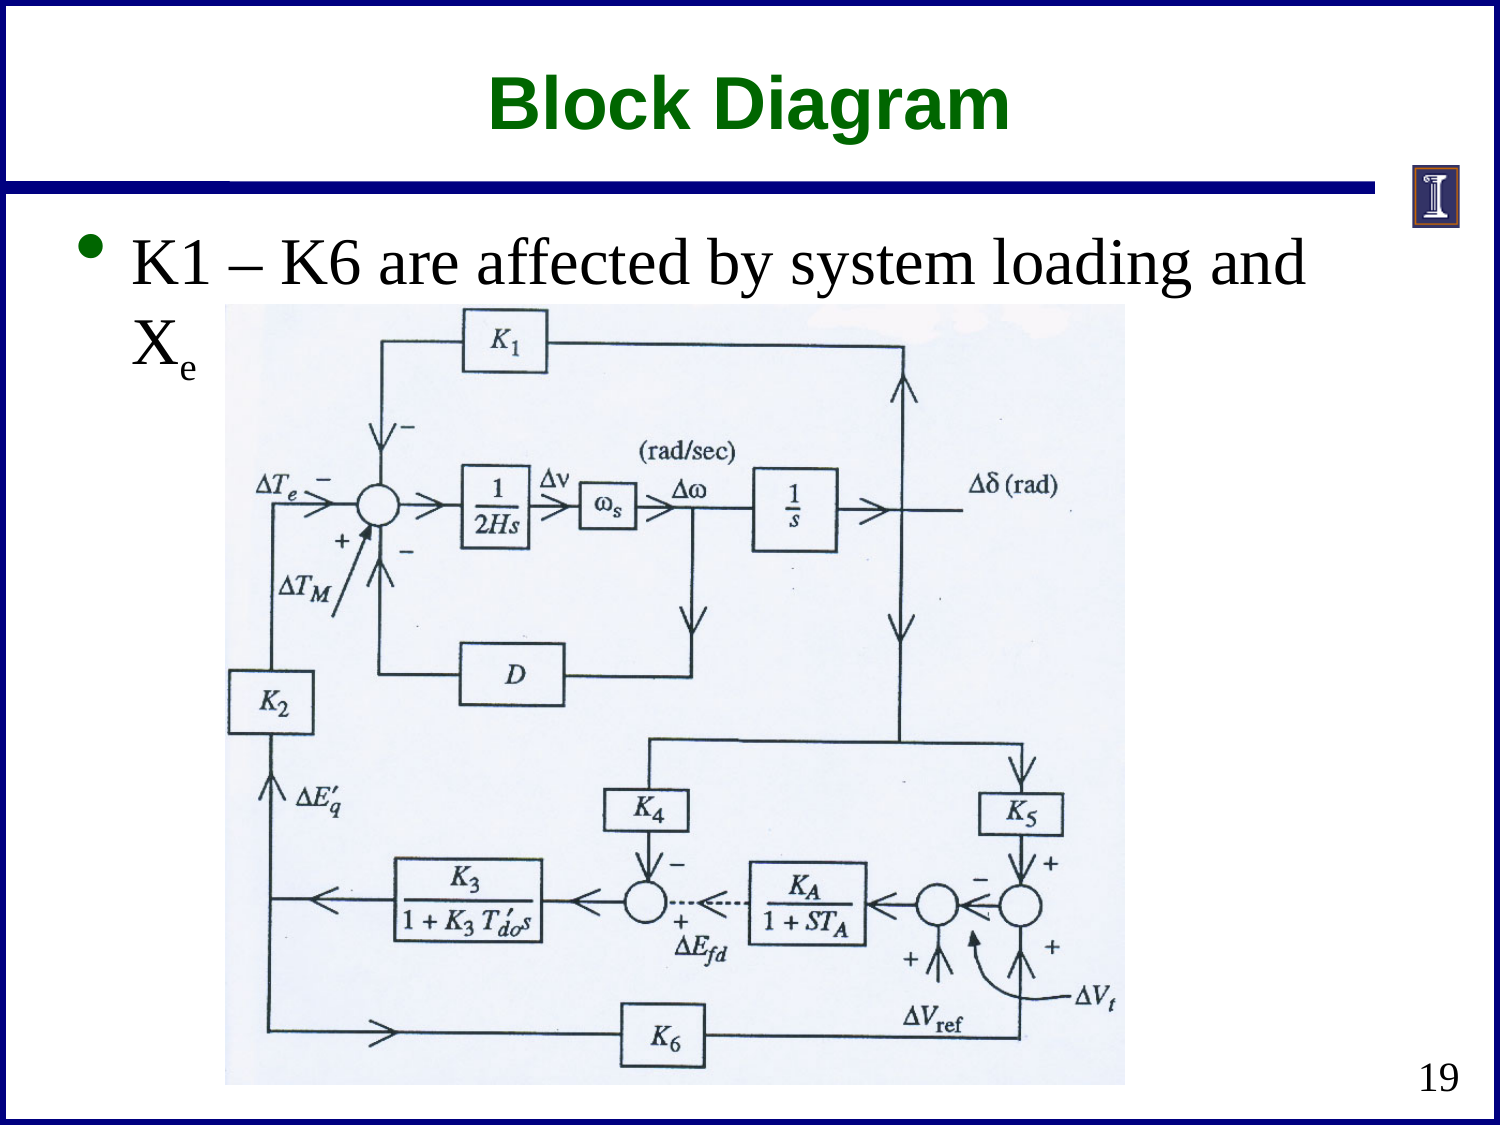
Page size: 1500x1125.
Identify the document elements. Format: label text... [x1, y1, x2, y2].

title Block Diagram [112, 37, 1388, 163]
list K1 – K6 are affected by system loading and Xe [60, 210, 1373, 310]
picture [224, 304, 1126, 1085]
slide_number 19 [1162, 1037, 1476, 1113]
picture [1412, 165, 1460, 228]
